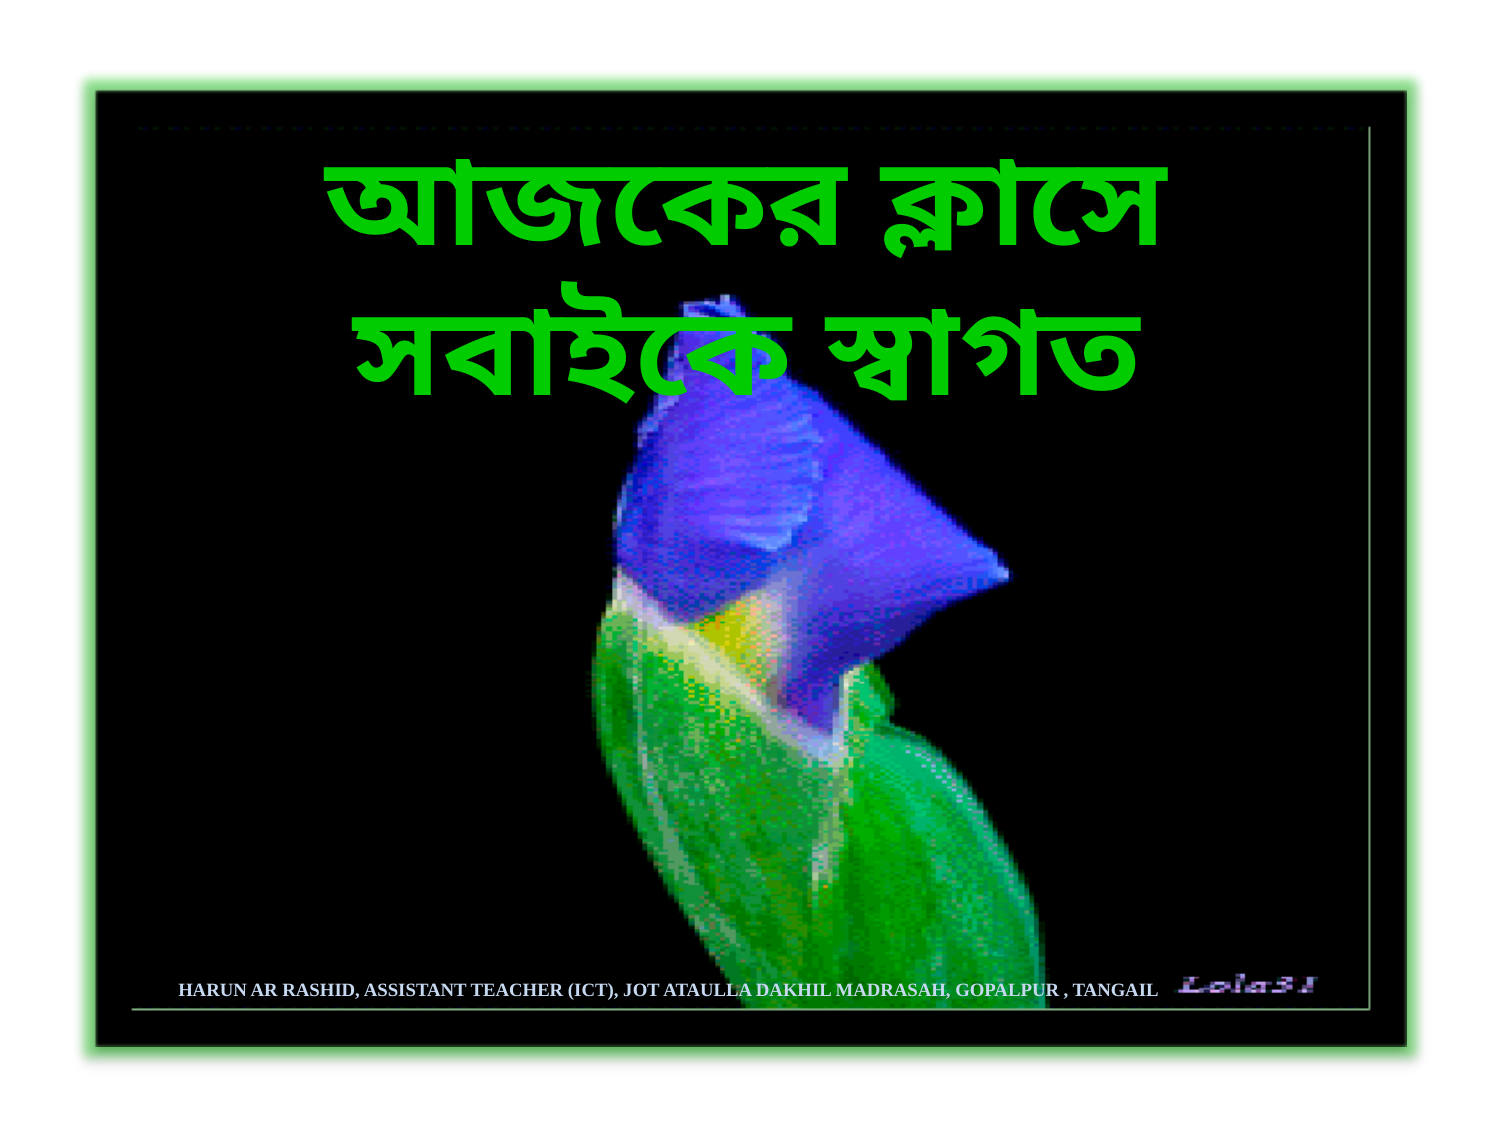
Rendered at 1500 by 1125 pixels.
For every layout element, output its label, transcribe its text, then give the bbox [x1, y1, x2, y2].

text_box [131, 126, 1370, 1010]
text_box আজকের ক্লাসে সবাইকে স্বাগত [119, 112, 1375, 428]
